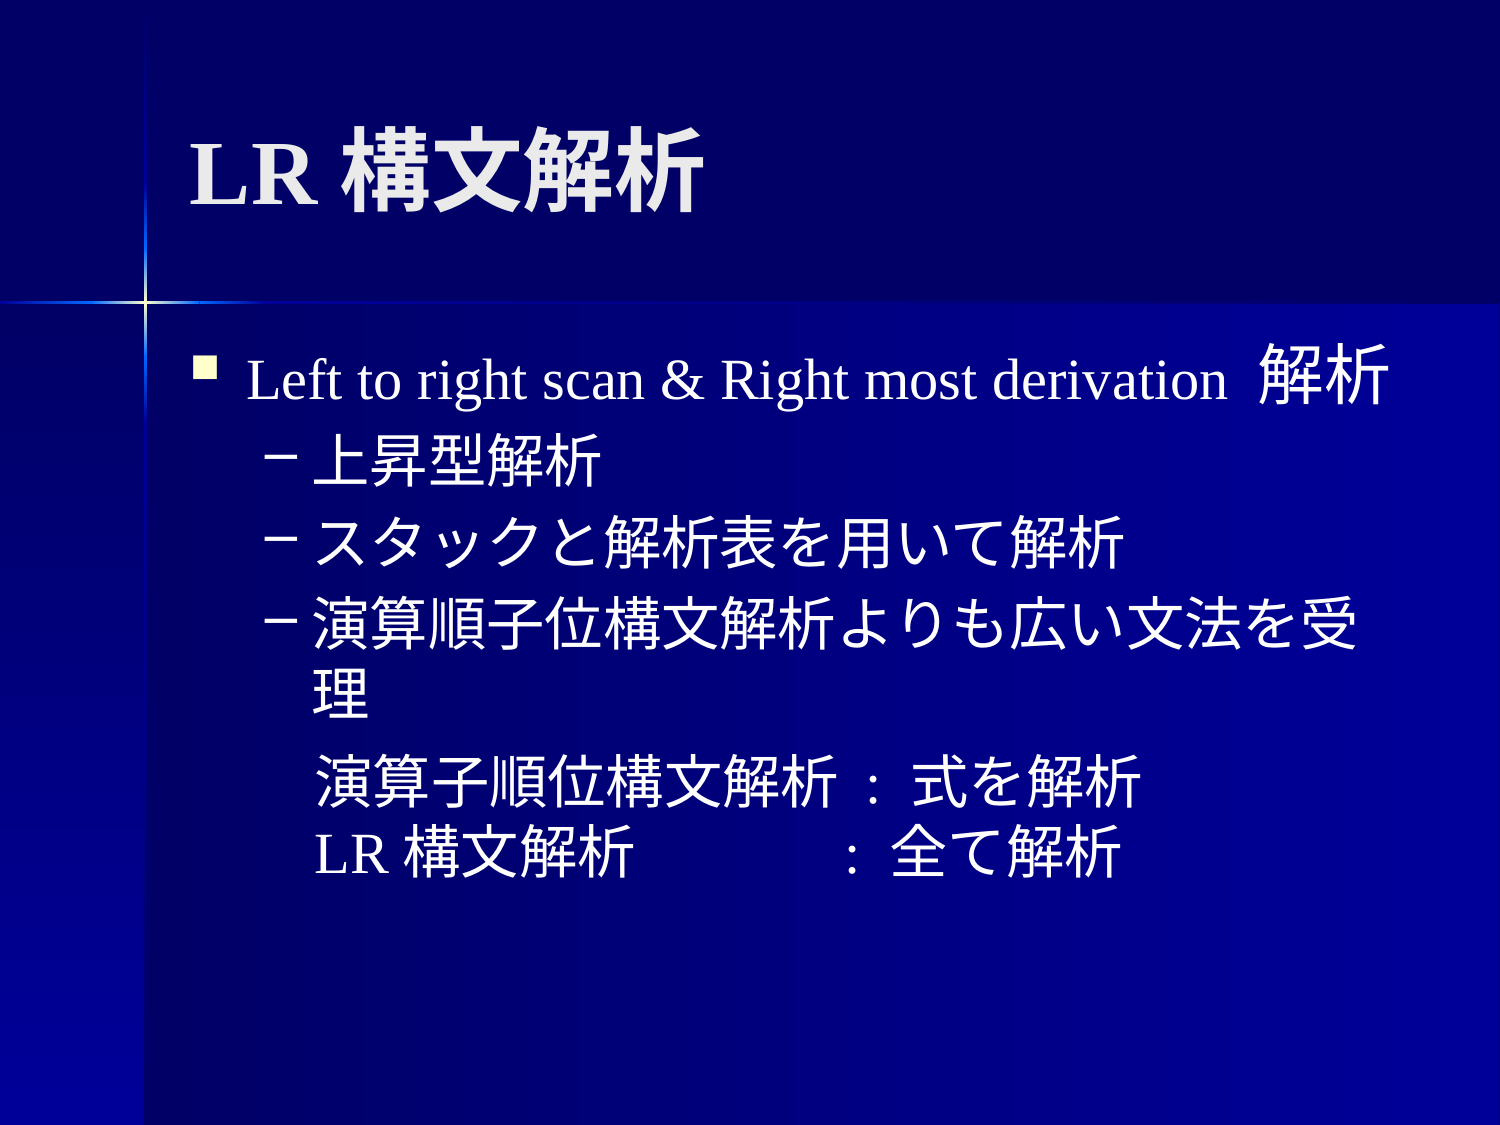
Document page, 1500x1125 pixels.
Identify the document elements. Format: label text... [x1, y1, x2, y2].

title LR構文解析 [174, 49, 1413, 286]
list Left to right scan & Right most derivation 解析 上昇型解析 スタックと解析表を用いて解析 演算順子位構文解析よりも広い文法を受理 [174, 324, 1413, 1001]
text_box 演算子順位構文解析 : 式を解析 LR構文解析 : 全て解析 [299, 737, 1159, 893]
